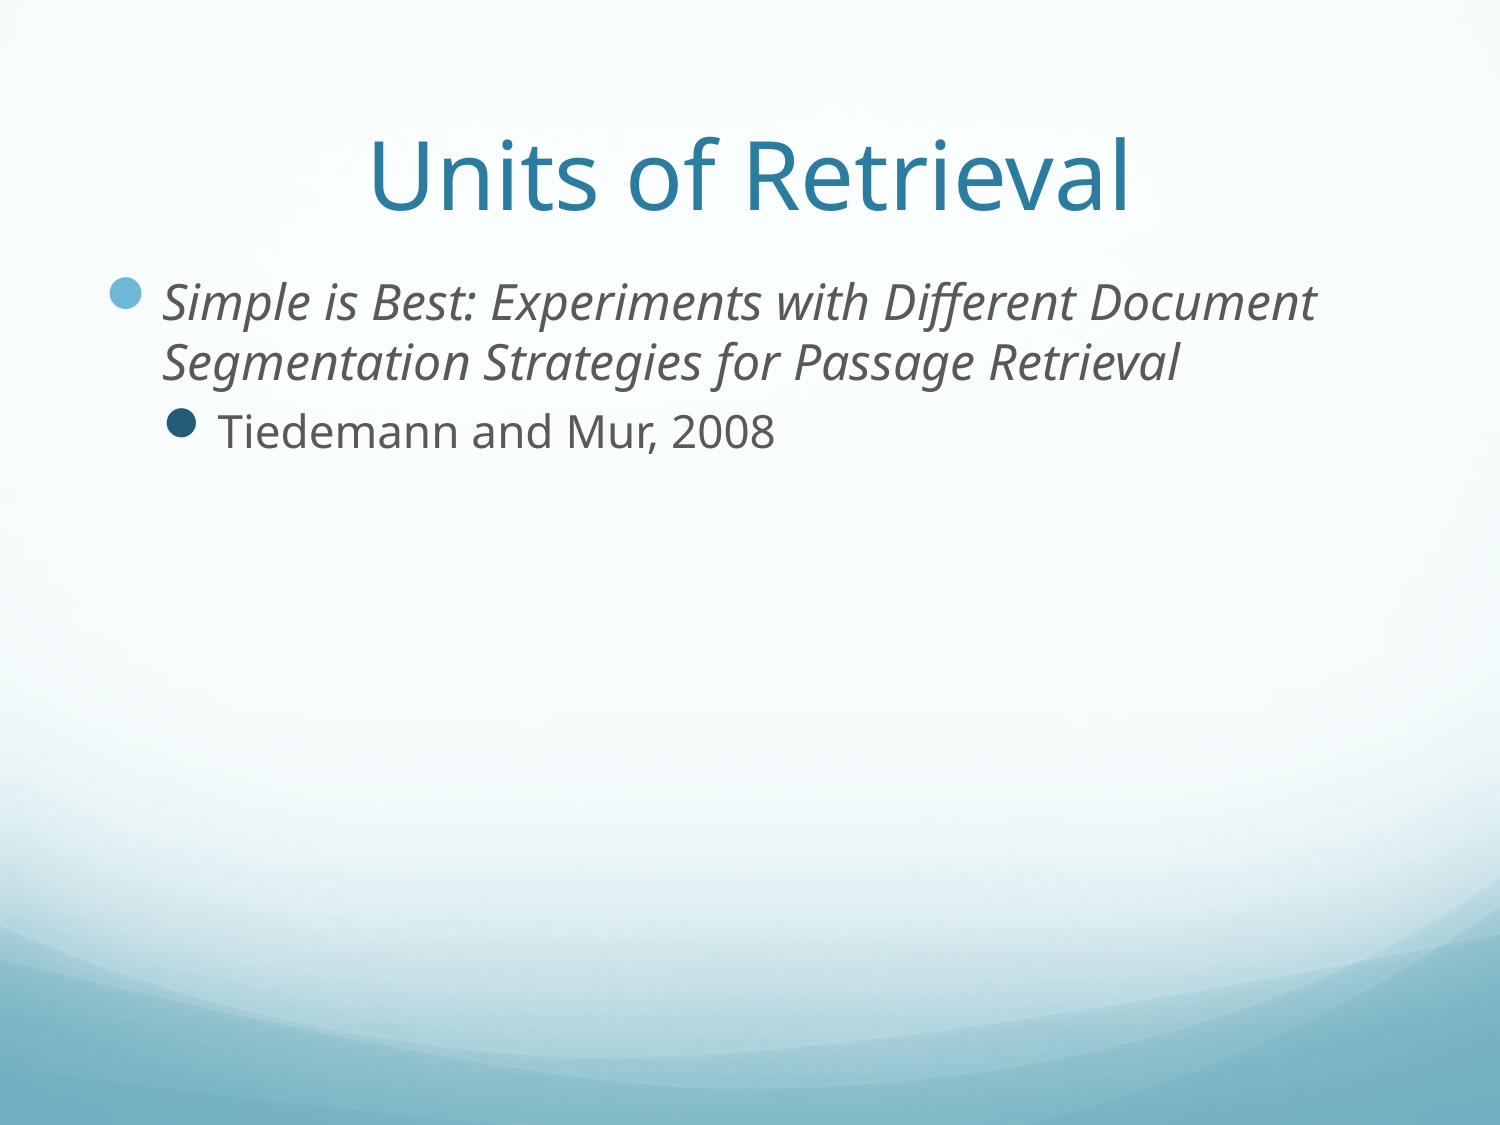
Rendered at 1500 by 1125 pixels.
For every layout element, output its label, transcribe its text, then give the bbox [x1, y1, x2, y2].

list Simple is Best: Experiments with Different Document Segmentation Strategies for Passage Retrieval Tiedemann and Mur, 2008 [90, 262, 1410, 975]
title Units of Retrieval [90, 17, 1410, 237]
